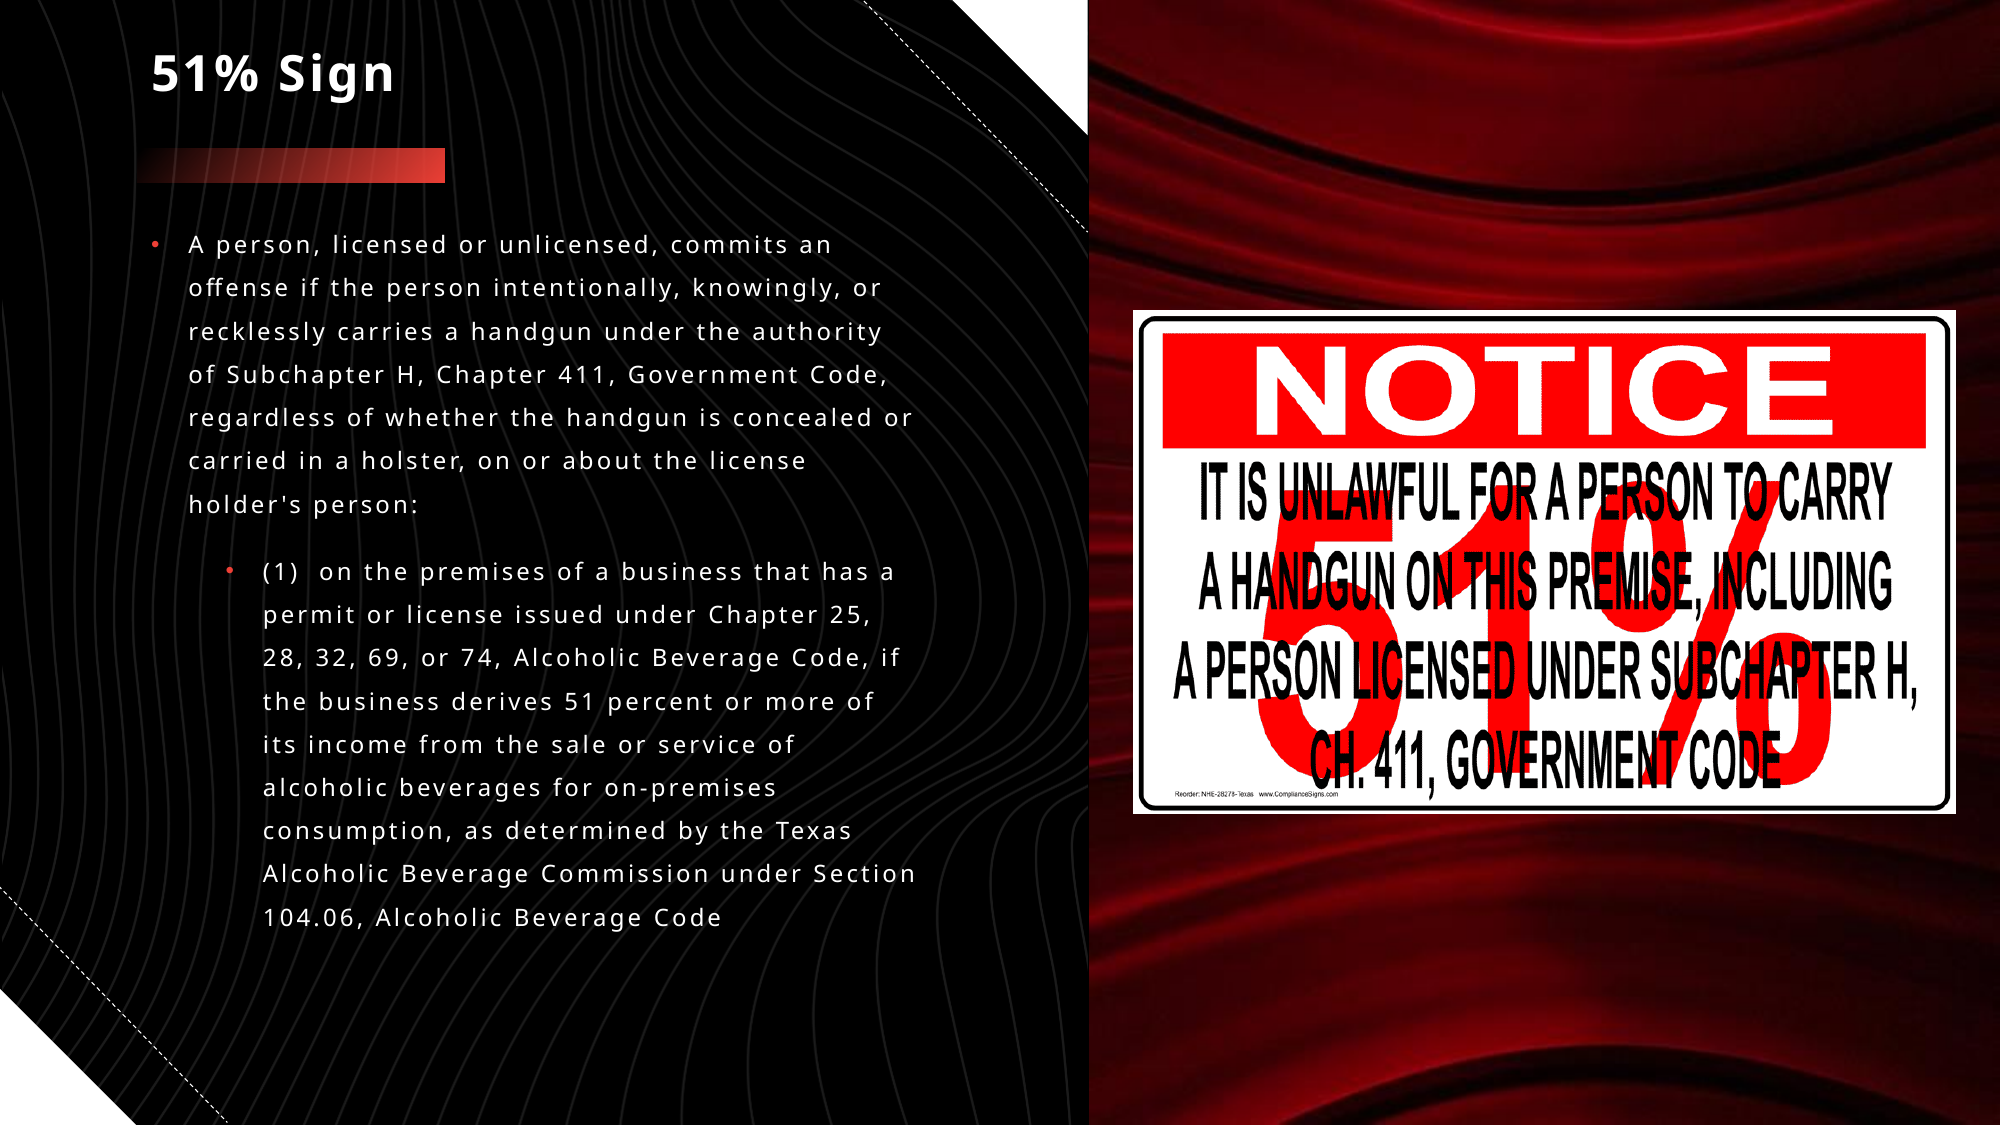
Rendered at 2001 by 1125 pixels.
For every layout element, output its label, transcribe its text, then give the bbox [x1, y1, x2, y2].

picture [1089, 0, 2000, 1125]
list A person, licensed or unlicensed, commits an offense if the person intentionally, knowingly, or recklessly carries a handgun under the authority of Subchapter H, Chapter 411, Government Code, regardless of whether the handgun is concealed or carried in a holster, on or about the license holder's person: (1) on the premises of a business that has a permit or license issued under Chapter 25, 28, 32, 69, or 74, Alcoholic Beverage Code, if the business derives 51 percent or more of its income from the sale or service of alcoholic beverages for on-premises consumption, as determined by the Texas Alcoholic Beverage Commission under Section 104.06, Alcoholic Beverage Code [136, 207, 934, 946]
title 51% Sign [136, 27, 934, 124]
